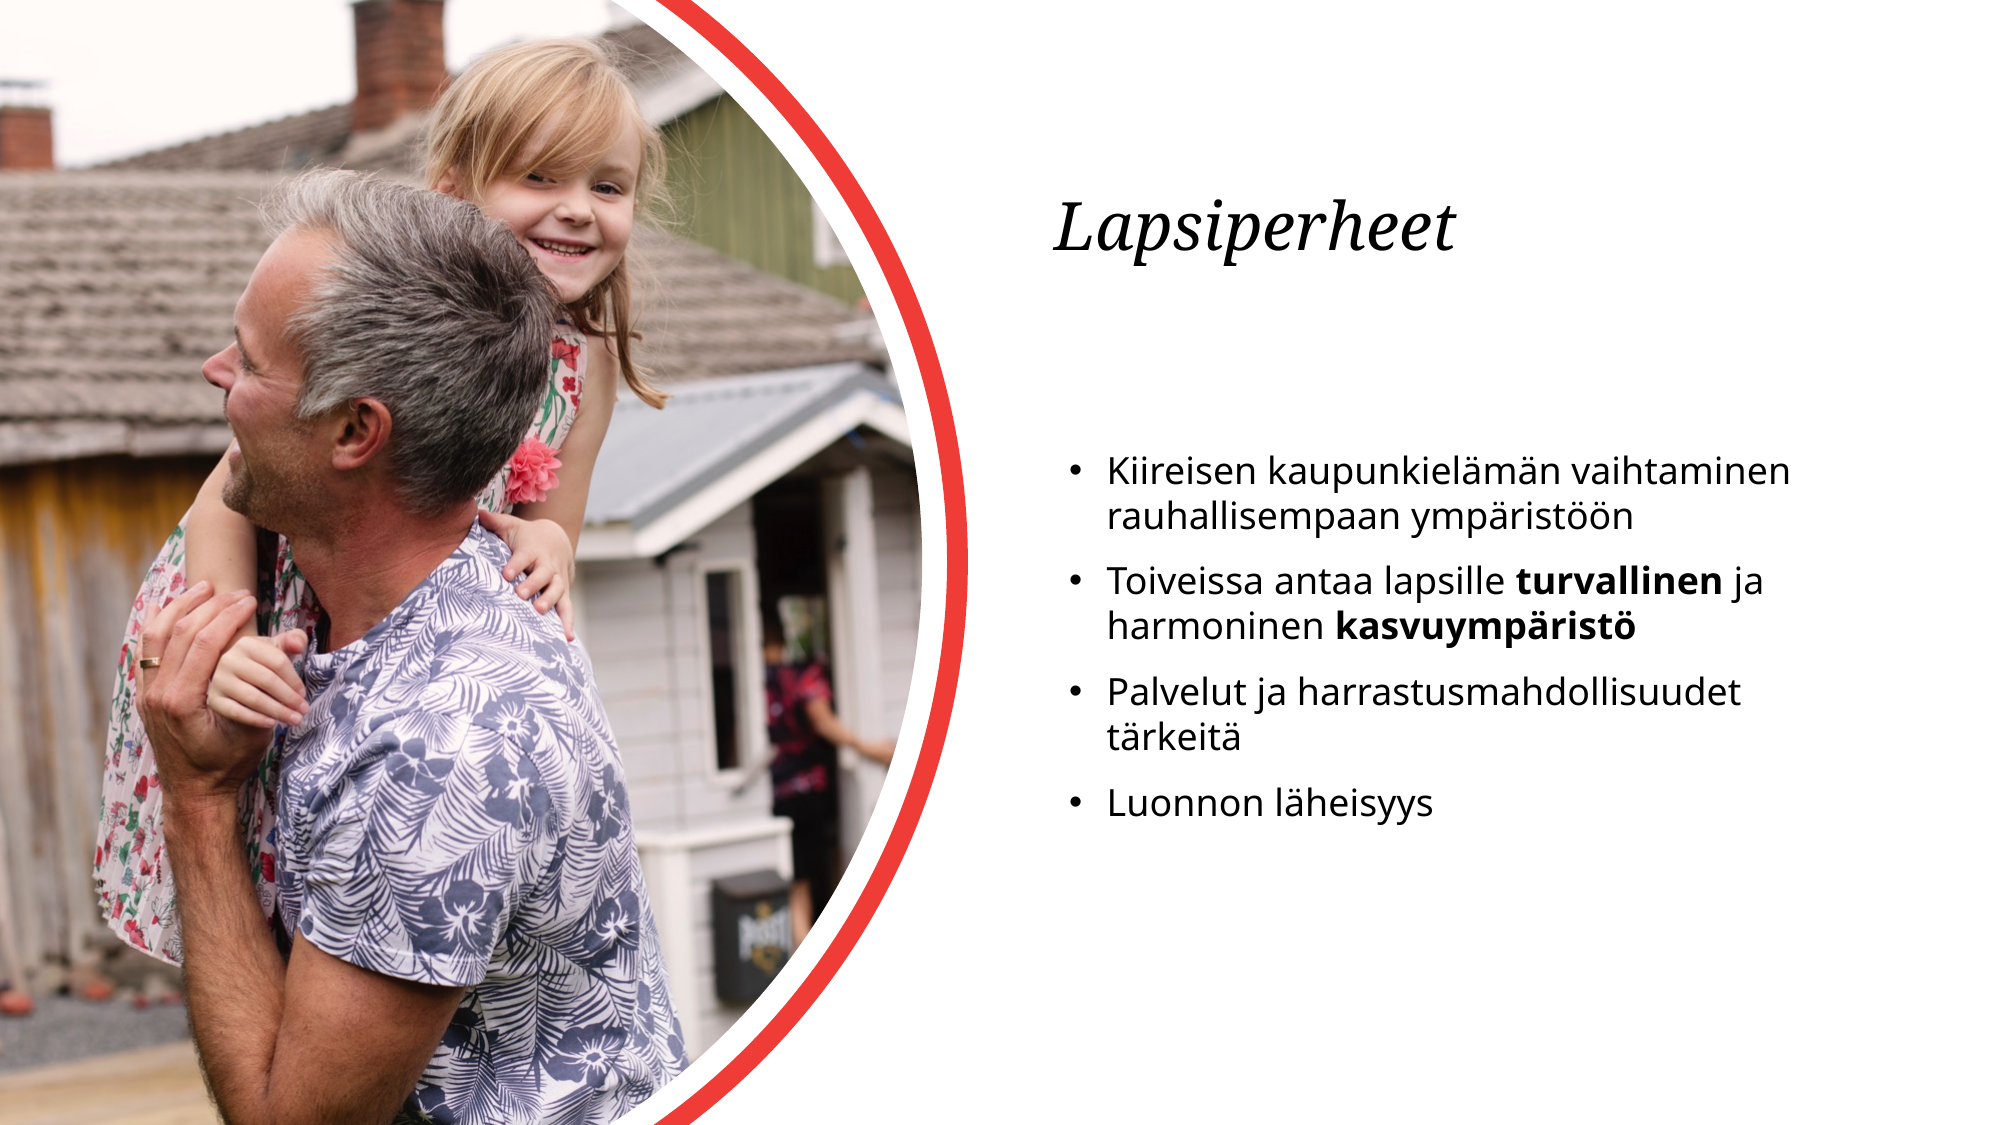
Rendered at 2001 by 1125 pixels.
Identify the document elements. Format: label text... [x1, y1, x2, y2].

text_box Kiireisen kaupunkielämän vaihtaminen rauhallisempaan ympäristöön Toiveissa antaa lapsille turvallinen ja harmoninen kasvuympäristö Palvelut ja harrastusmahdollisuudet tärkeitä Luonnon läheisyys [1054, 439, 1867, 1042]
picture [0, 0, 923, 1125]
text_box Lapsiperheet [1054, 87, 1867, 371]
